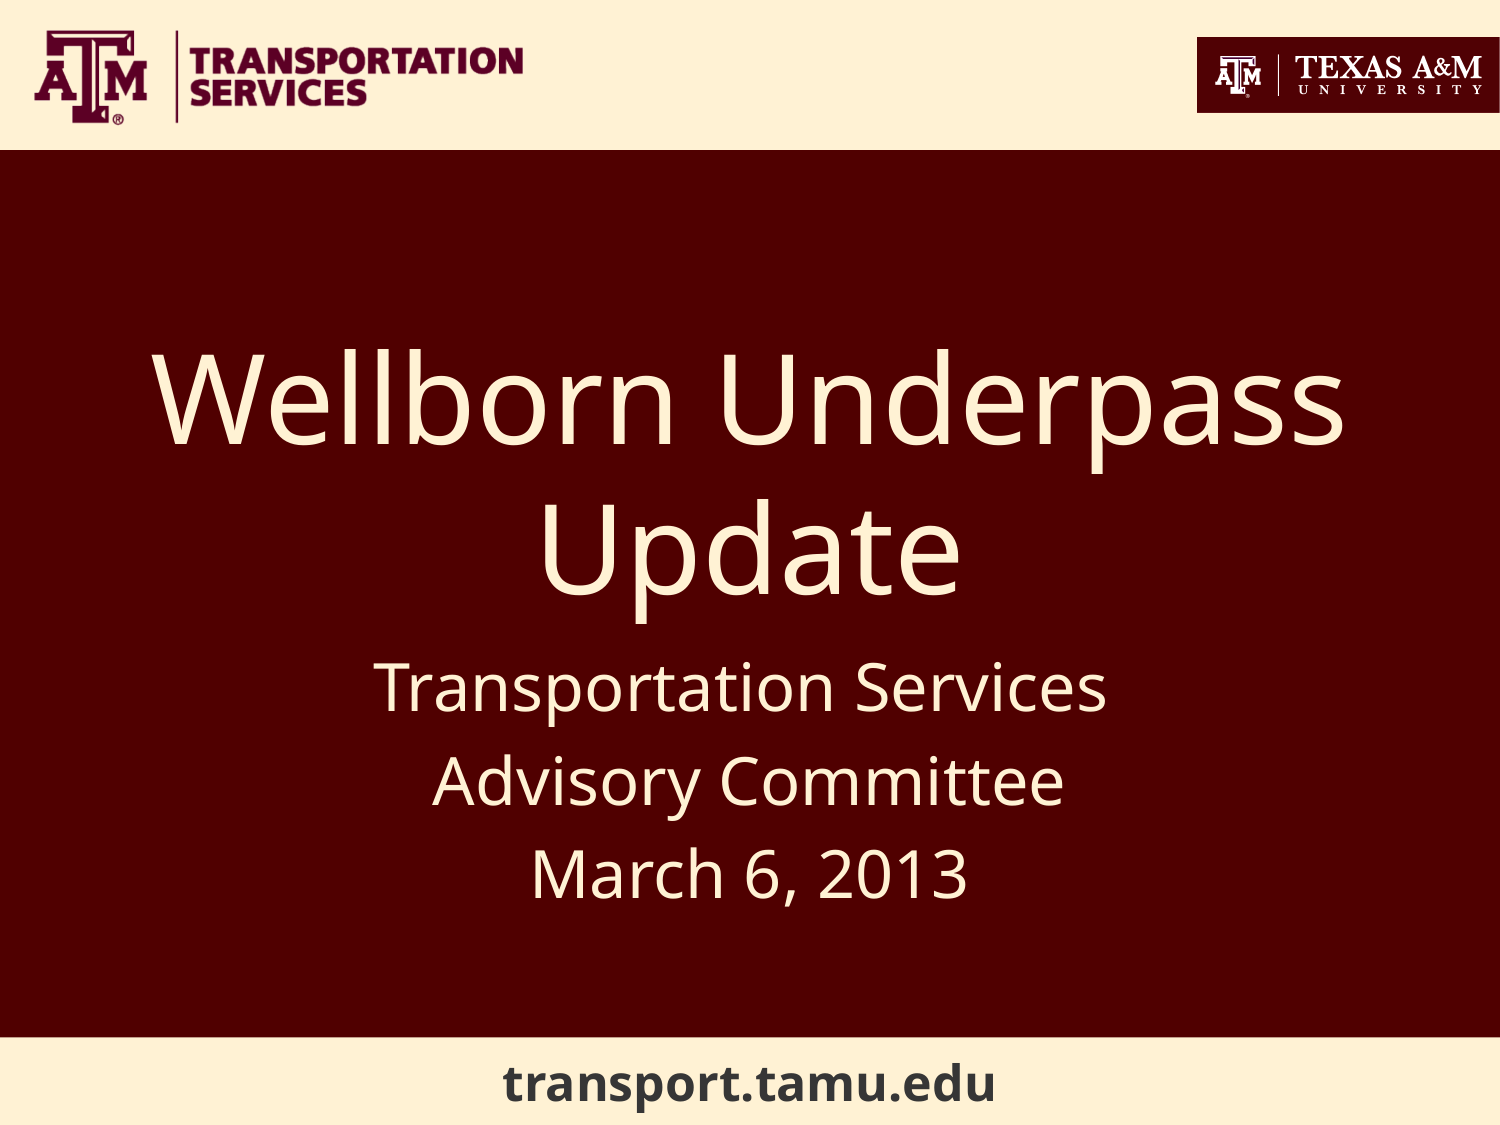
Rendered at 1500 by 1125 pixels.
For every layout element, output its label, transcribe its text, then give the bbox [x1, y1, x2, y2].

title Wellborn Underpass Update [112, 349, 1388, 591]
picture [0, 0, 683, 231]
subtitle Transportation Services Advisory Committee March 6, 2013 [225, 637, 1275, 925]
picture [1197, 37, 1500, 113]
